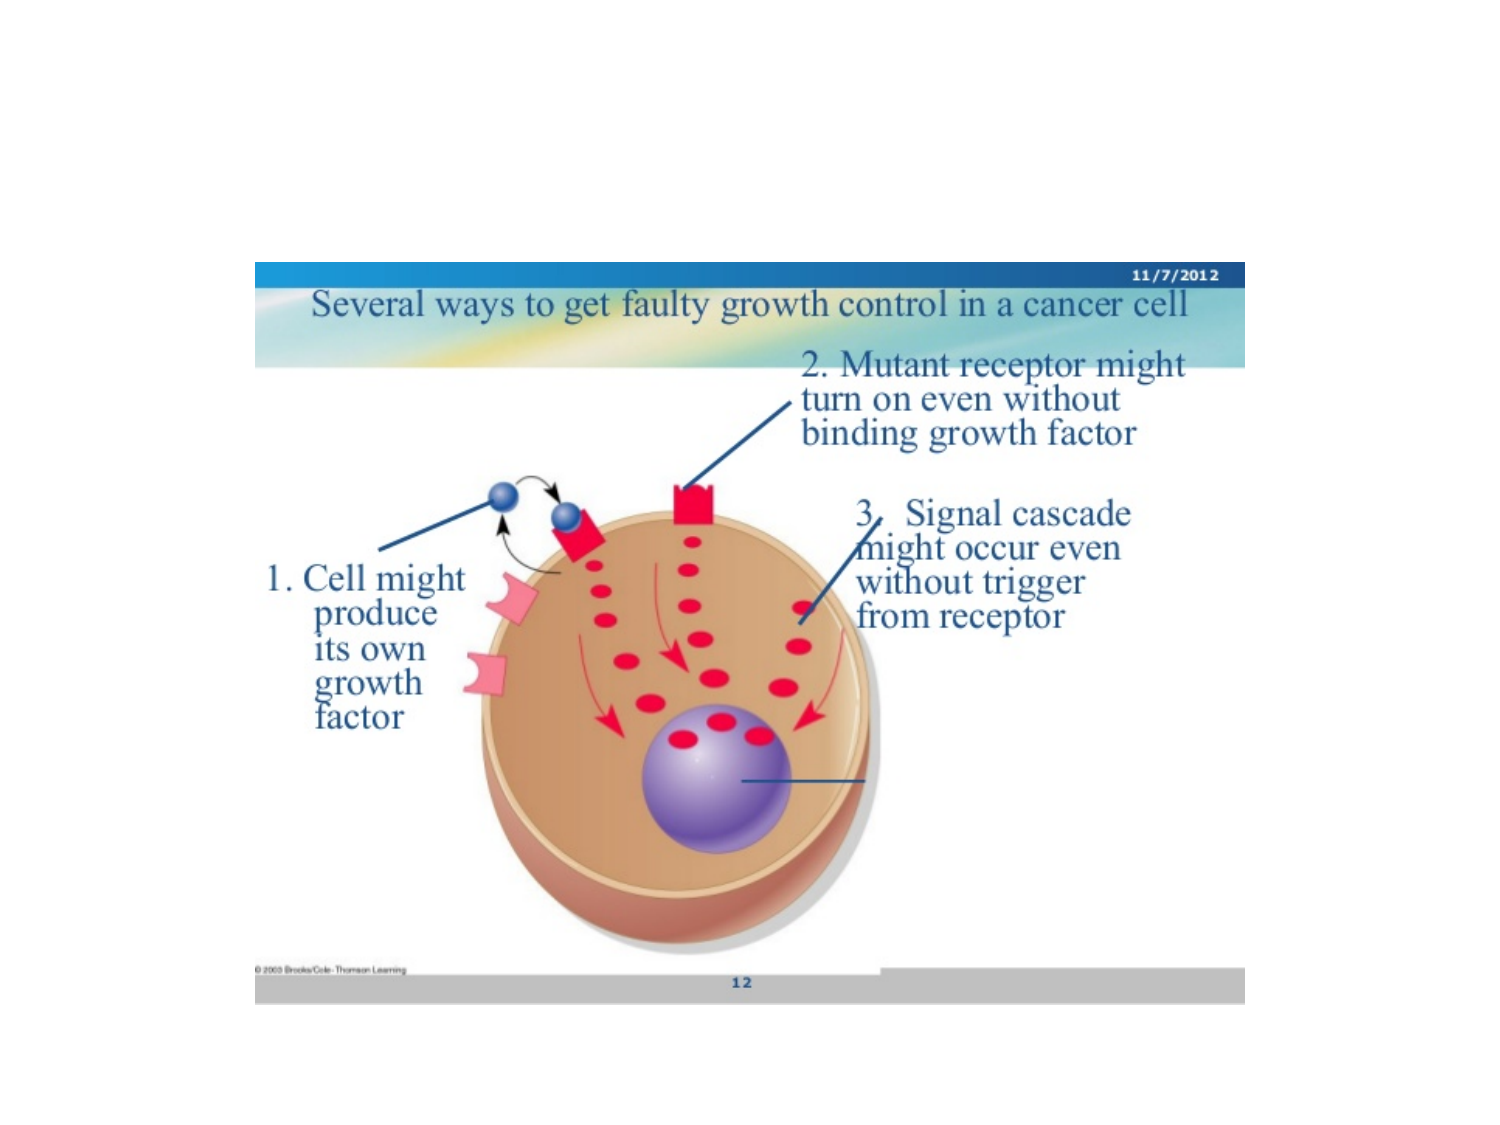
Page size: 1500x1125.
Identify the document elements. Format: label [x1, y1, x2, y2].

list [255, 262, 1245, 1006]
